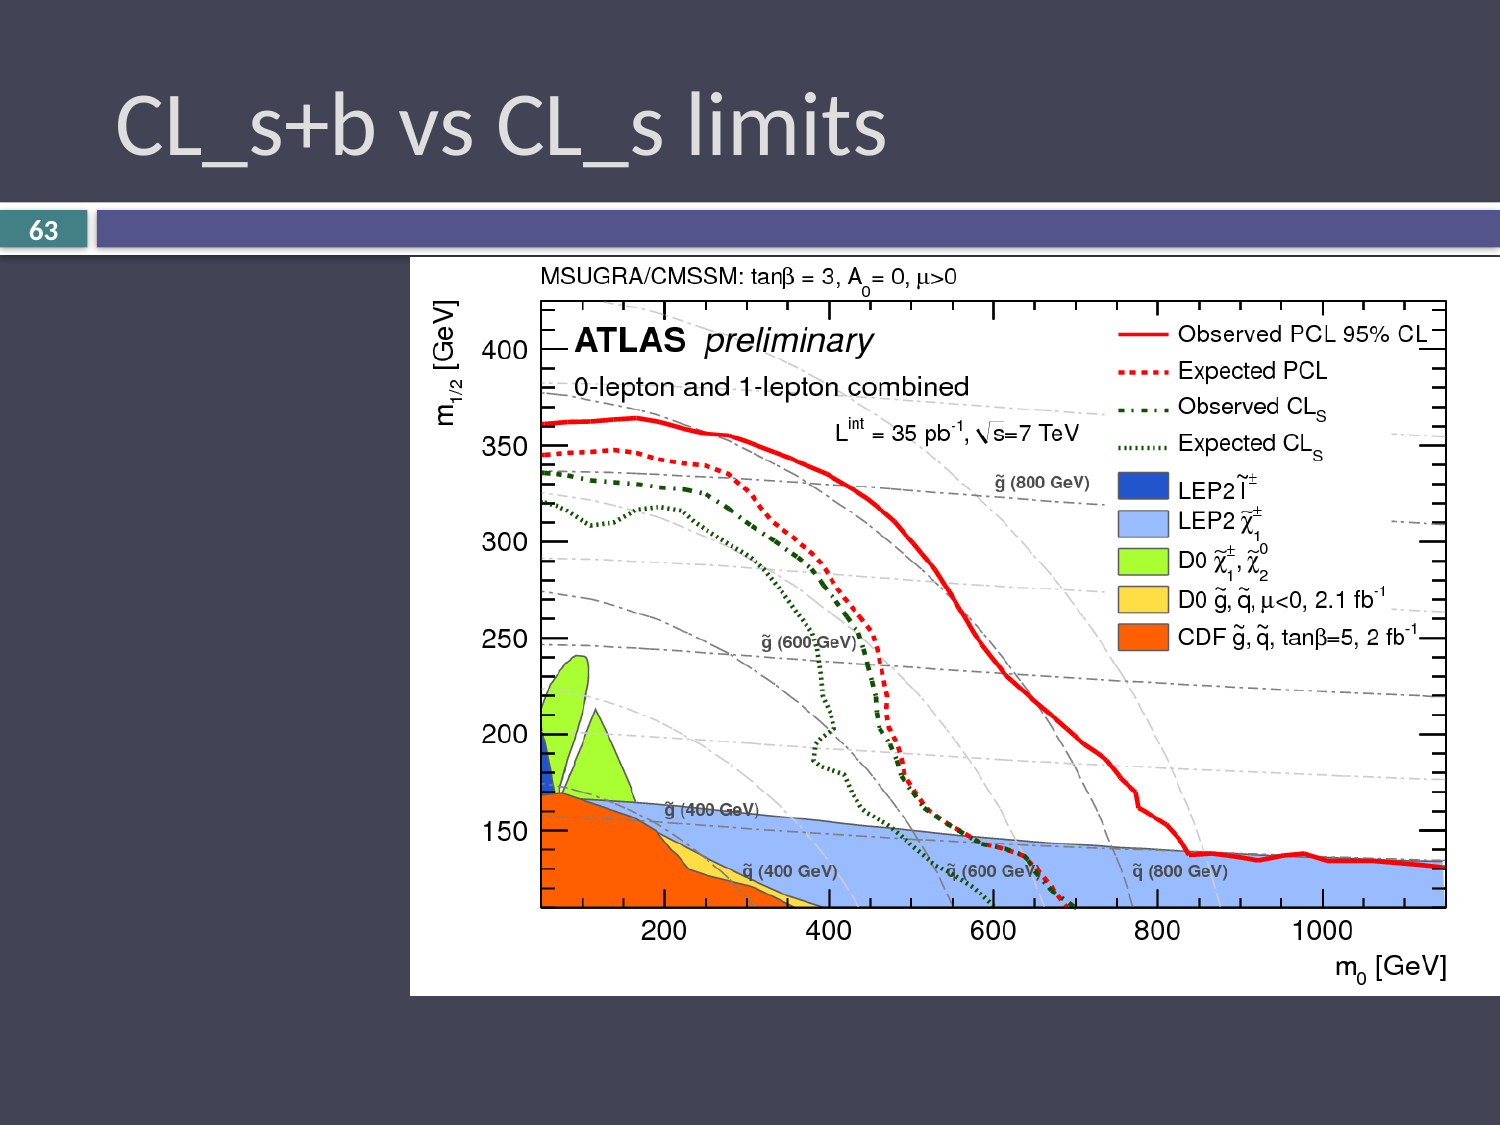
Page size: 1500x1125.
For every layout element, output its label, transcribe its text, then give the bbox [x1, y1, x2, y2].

slide_number 63 [0, 208, 88, 249]
title CL_s+b vs CL_s limits [100, 37, 1438, 200]
picture [409, 257, 1500, 997]
